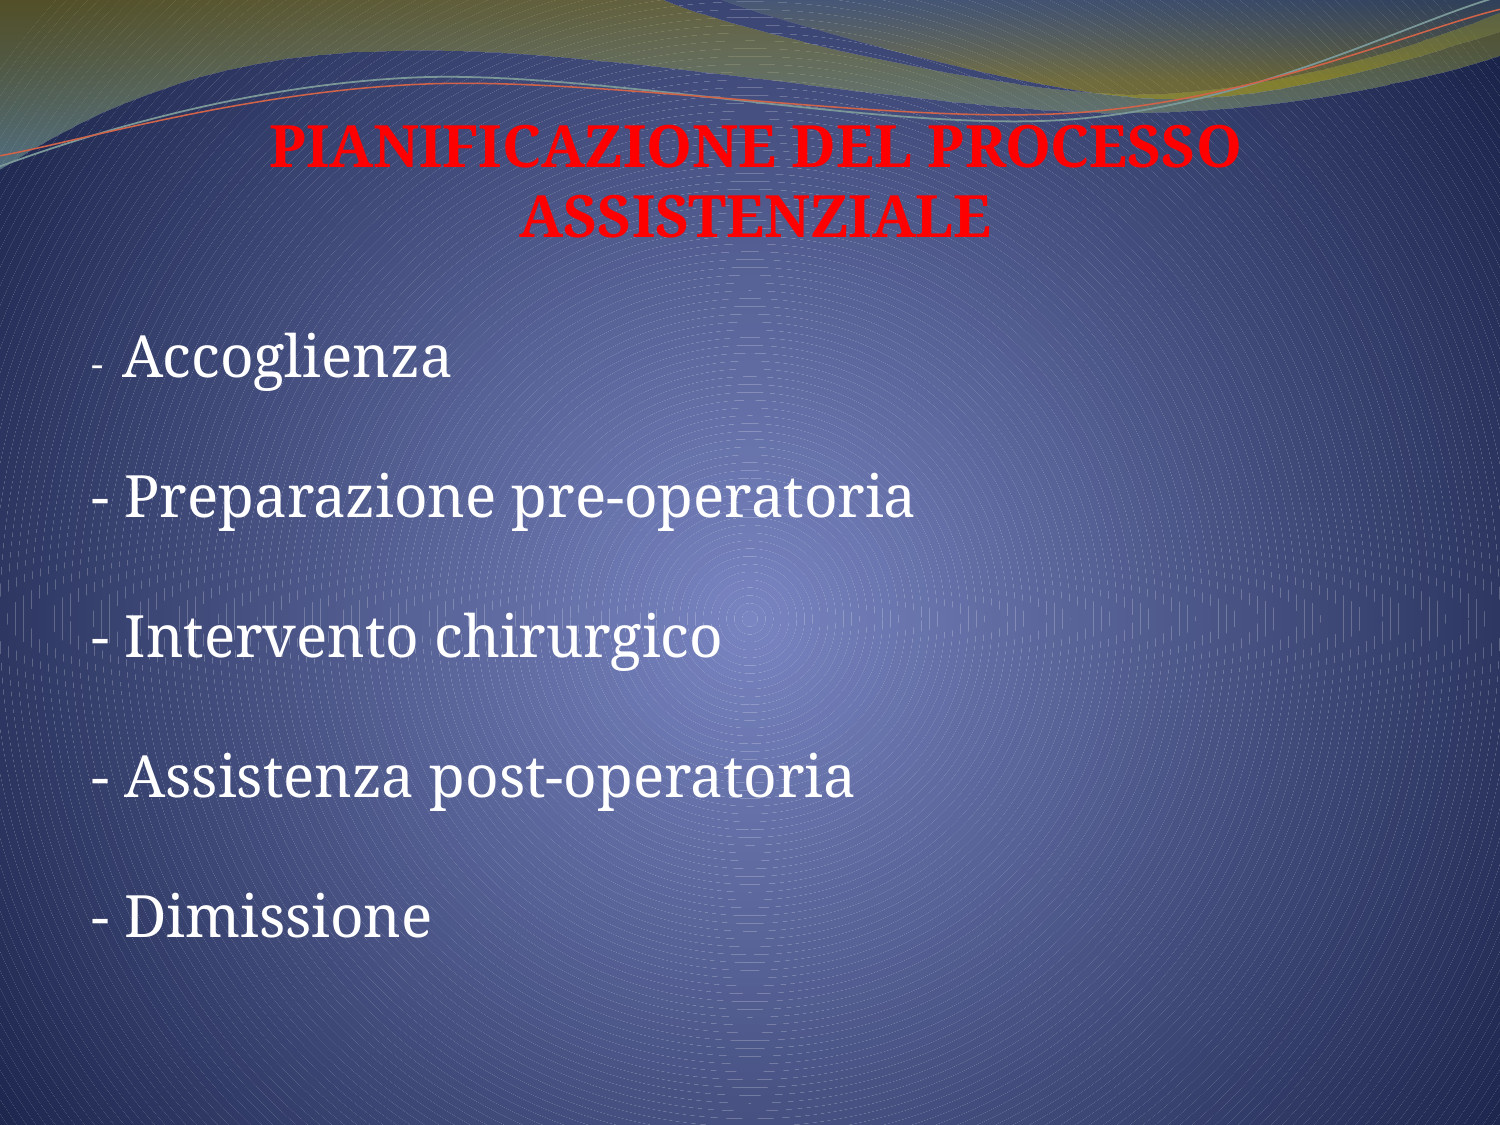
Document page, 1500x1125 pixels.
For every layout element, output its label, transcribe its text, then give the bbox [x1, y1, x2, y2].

text_box PIANIFICAZIONE DEL PROCESSO ASSISTENZIALE - Accoglienza - Preparazione pre-operatoria - Intervento chirurgico - Assistenza post-operatoria - Dimissione [76, 101, 1436, 957]
